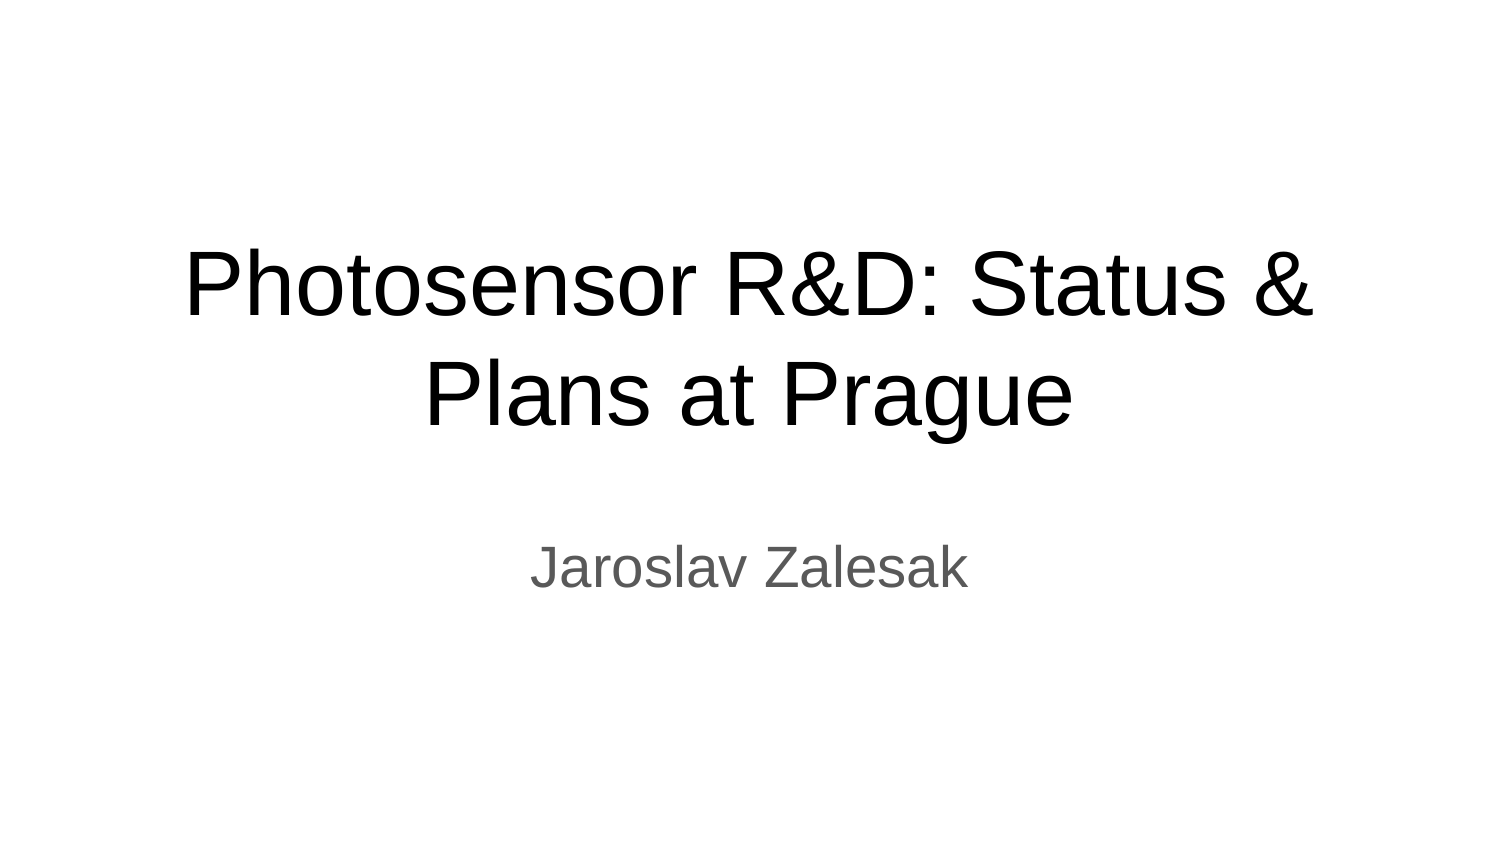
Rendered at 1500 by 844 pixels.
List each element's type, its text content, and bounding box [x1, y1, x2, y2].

title Photosensor R&D: Status & Plans at Prague [51, 122, 1449, 459]
subtitle Jaroslav Zalesak [51, 513, 1449, 644]
